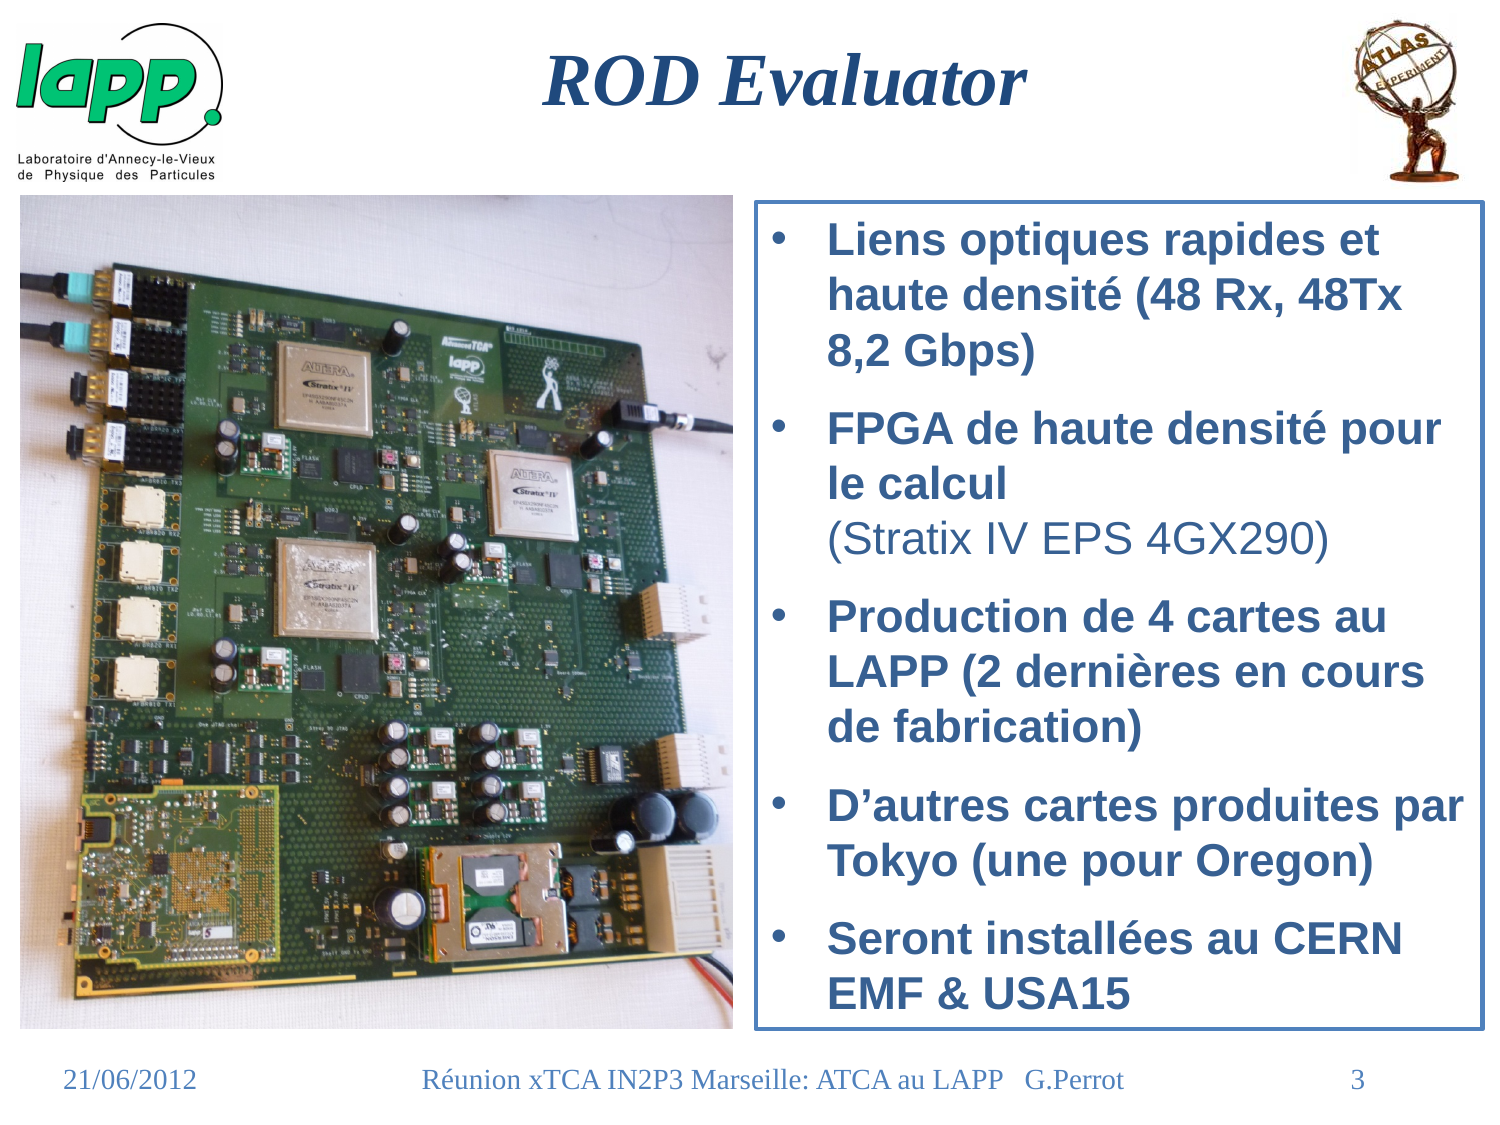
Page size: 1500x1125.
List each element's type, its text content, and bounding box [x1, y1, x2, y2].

text_box Liens optiques rapides et haute densité (48 Rx, 48Tx 8,2 Gbps) FPGA de haute densité pour le calcul (Stratix IV EPS 4GX290) Production de 4 cartes au LAPP (2 dernières en cours de fabrication) D’autres cartes produites par Tokyo (une pour Oregon) Seront installées au CERN EMF & USA15 [755, 202, 1483, 1029]
title ROD Evaluator [234, 23, 1336, 176]
picture [19, 195, 733, 1030]
picture [1342, 5, 1469, 198]
slide_number 3 [1335, 1053, 1425, 1114]
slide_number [48, 1053, 223, 1114]
picture [16, 23, 223, 182]
footer Réunion xTCA IN2P3 Marseille: ATCA au LAPP G.Perrot [281, 1053, 1266, 1114]
